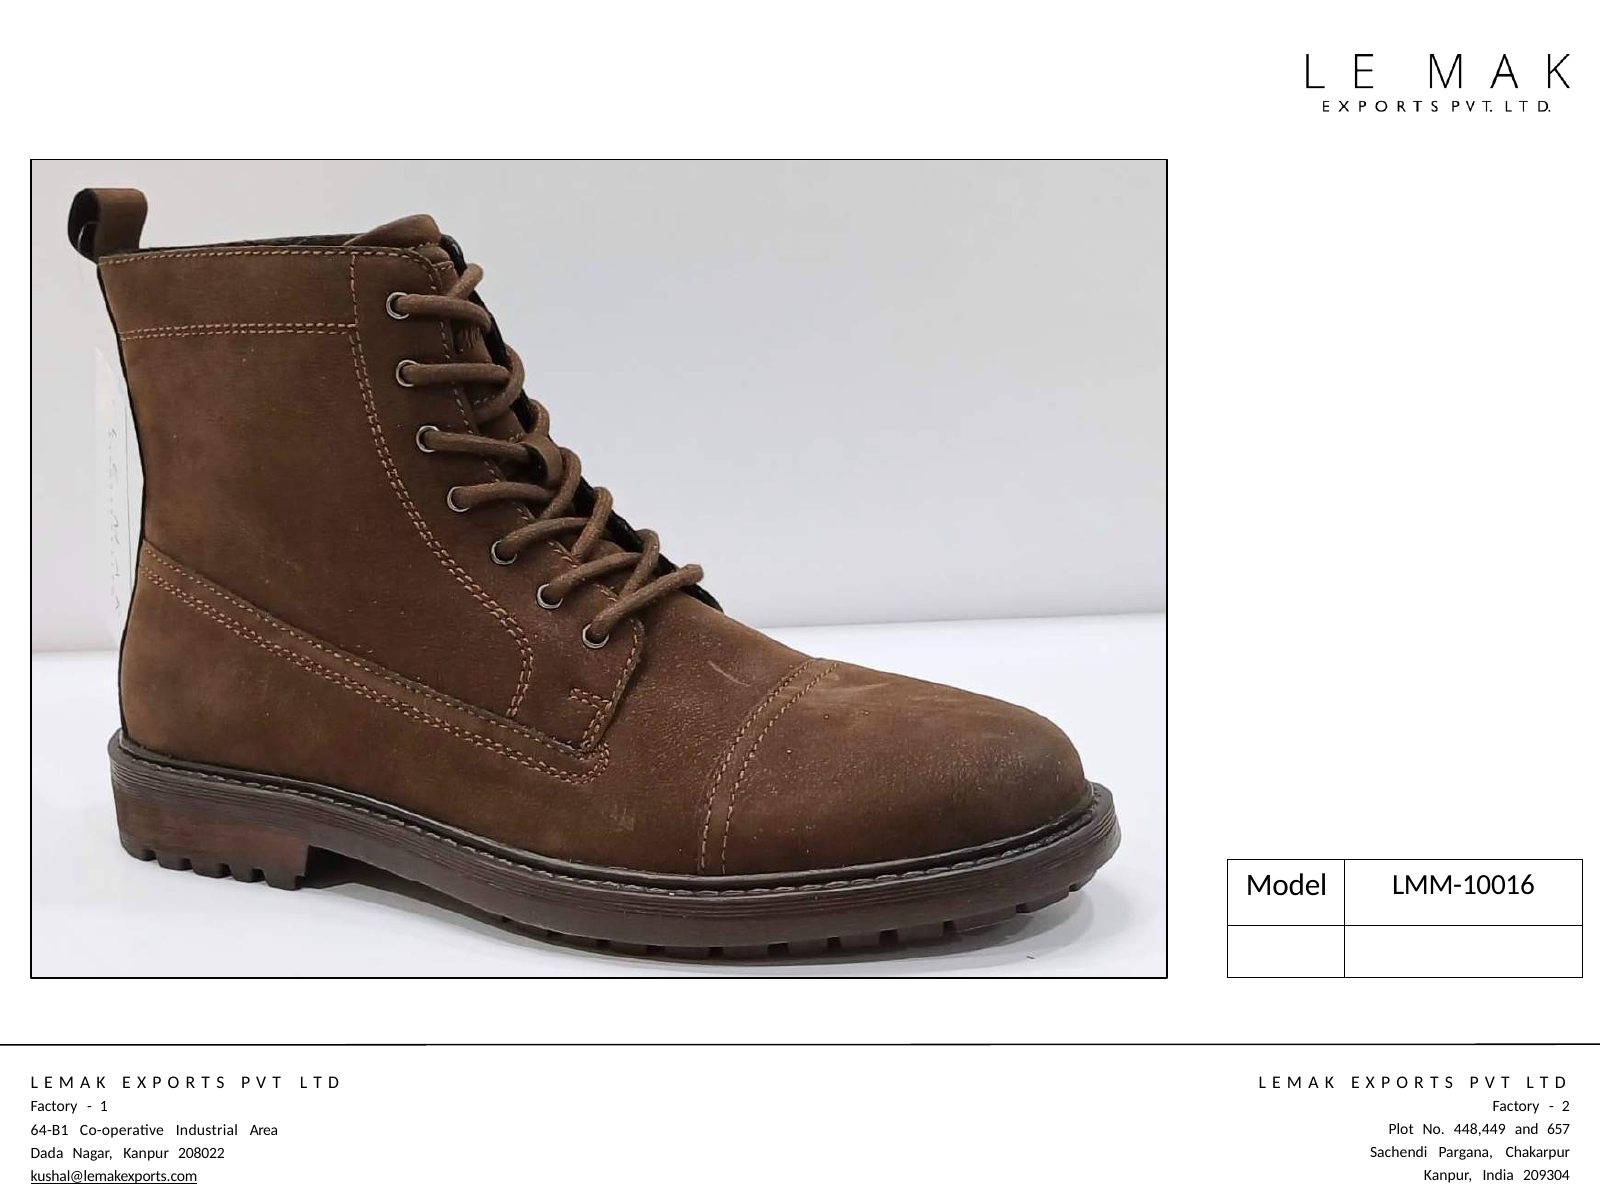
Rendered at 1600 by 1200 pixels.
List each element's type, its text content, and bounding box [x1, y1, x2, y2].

table_header Model [1228, 860, 1344, 925]
slide_number L E M A K [1256, 1072, 1337, 1200]
text_box L T D [297, 1072, 342, 1092]
table_cell [1228, 926, 1344, 977]
footer E X P O R T S P V T L T D Factory - 2 Plot No. 448,449 and 657 Sachendi Pargana, Chakarpur Kanpur, India 209304 [1348, 1072, 1571, 1200]
table_cell [1345, 926, 1582, 977]
table_header LMM-10016 [1345, 860, 1582, 925]
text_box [29, 158, 1168, 980]
picture [1305, 54, 1570, 112]
text_box L E M A K E X P O R T S P V T Factory - 1 64-B1 Co-operative Industrial Area Dada Nagar, Kanpur 208022 kushal@lemakexports.com [28, 1072, 288, 1185]
